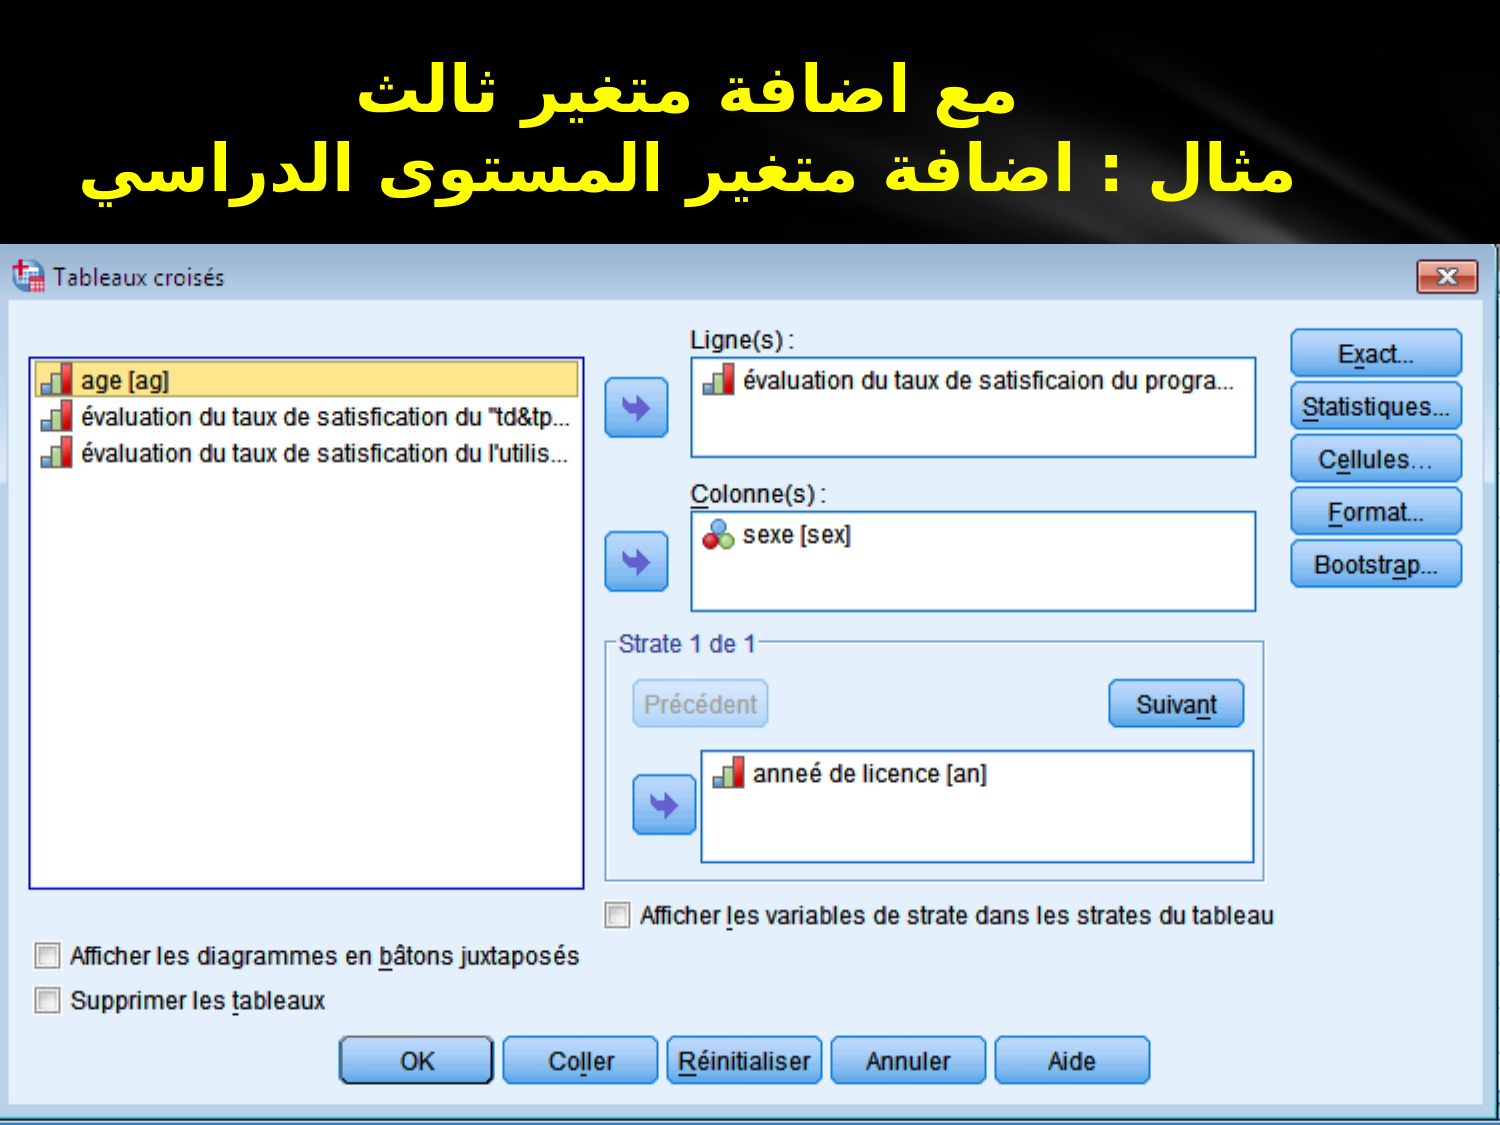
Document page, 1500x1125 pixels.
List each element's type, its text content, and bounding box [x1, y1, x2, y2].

title مع اضافة متغير ثالث مثال : اضافة متغير المستوى الدراسي [57, 37, 1318, 213]
picture [0, 243, 1500, 1125]
